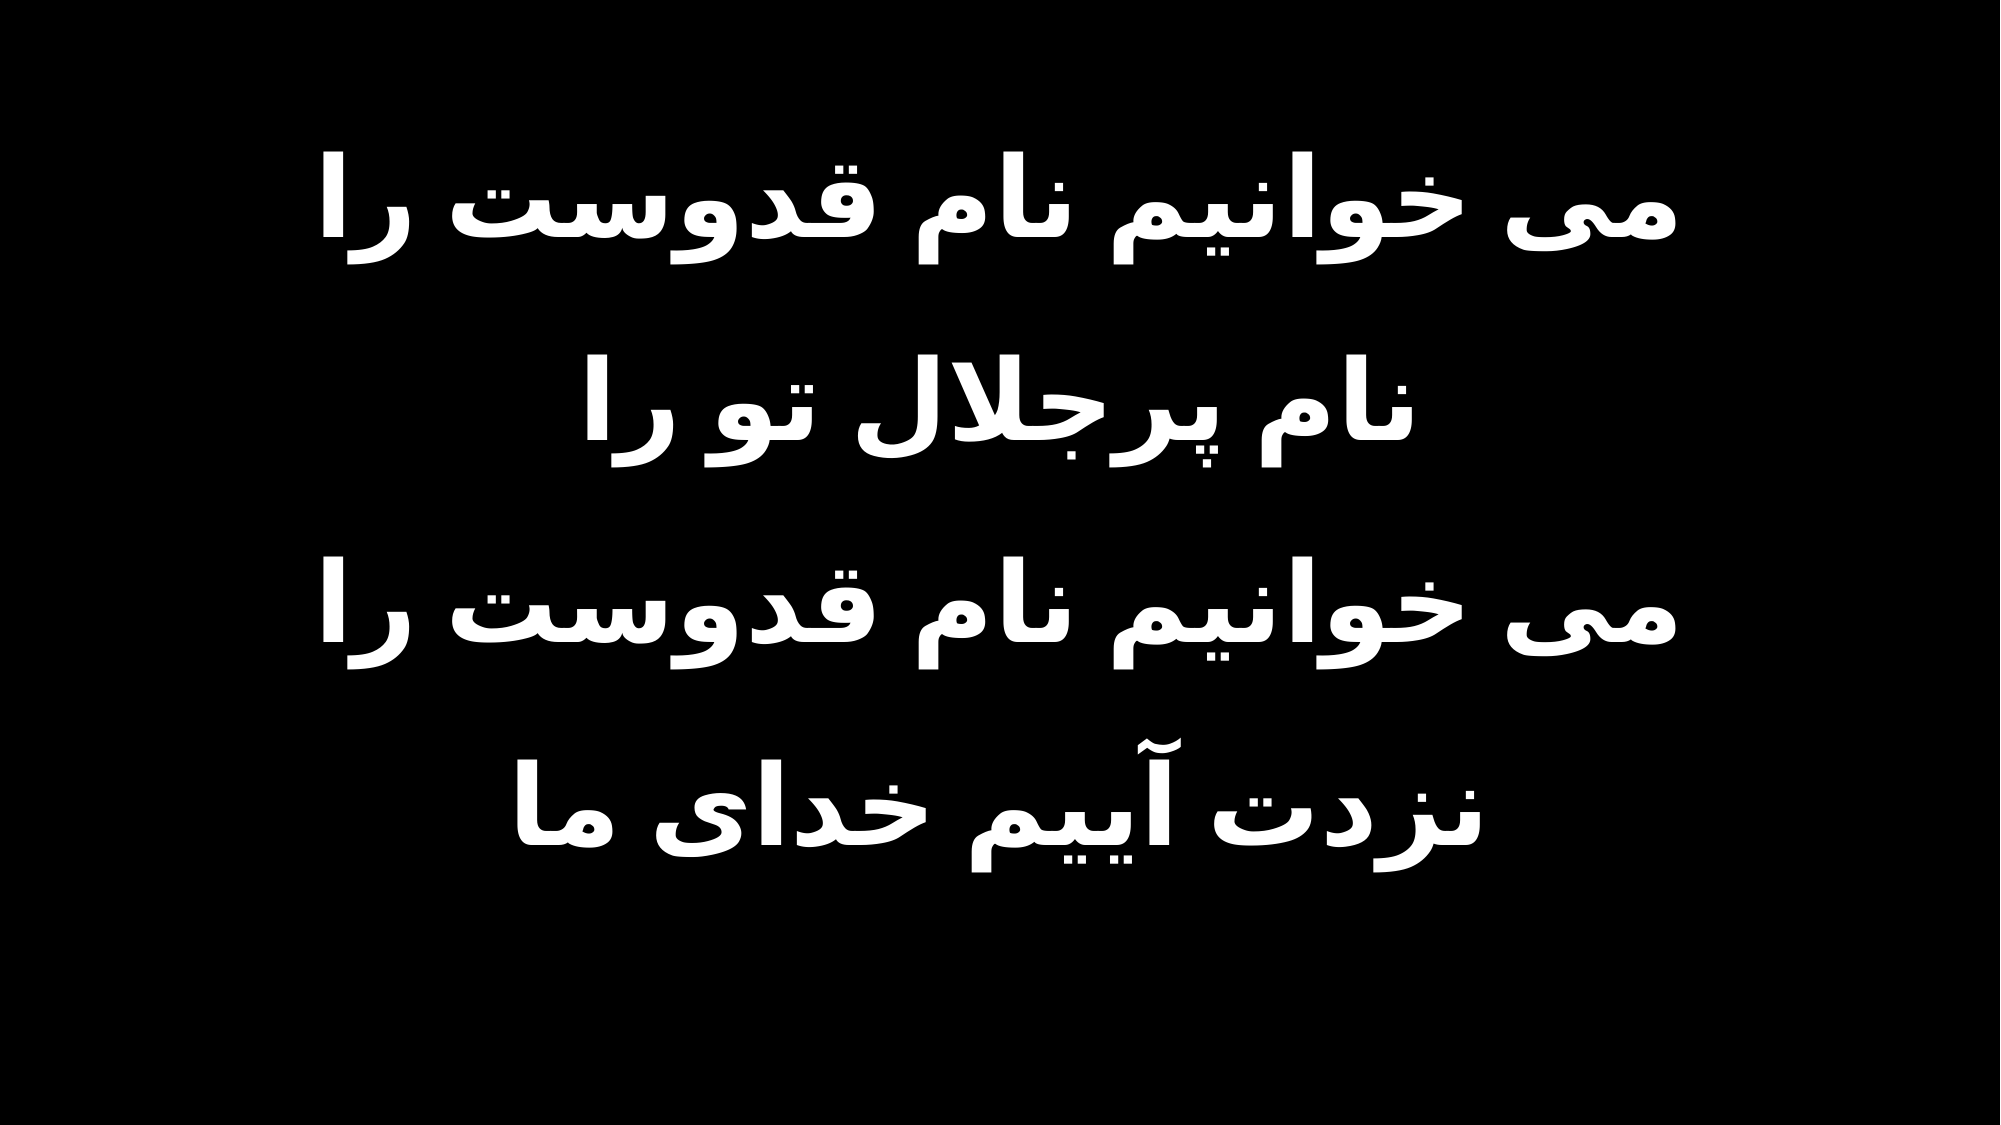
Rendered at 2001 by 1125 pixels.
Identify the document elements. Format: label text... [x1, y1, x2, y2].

text_box می خوانیم نام قدوست را نام پرجلال تو را می خوانیم نام قدوست را نزدت آییم خدای ما [0, 0, 2000, 1125]
